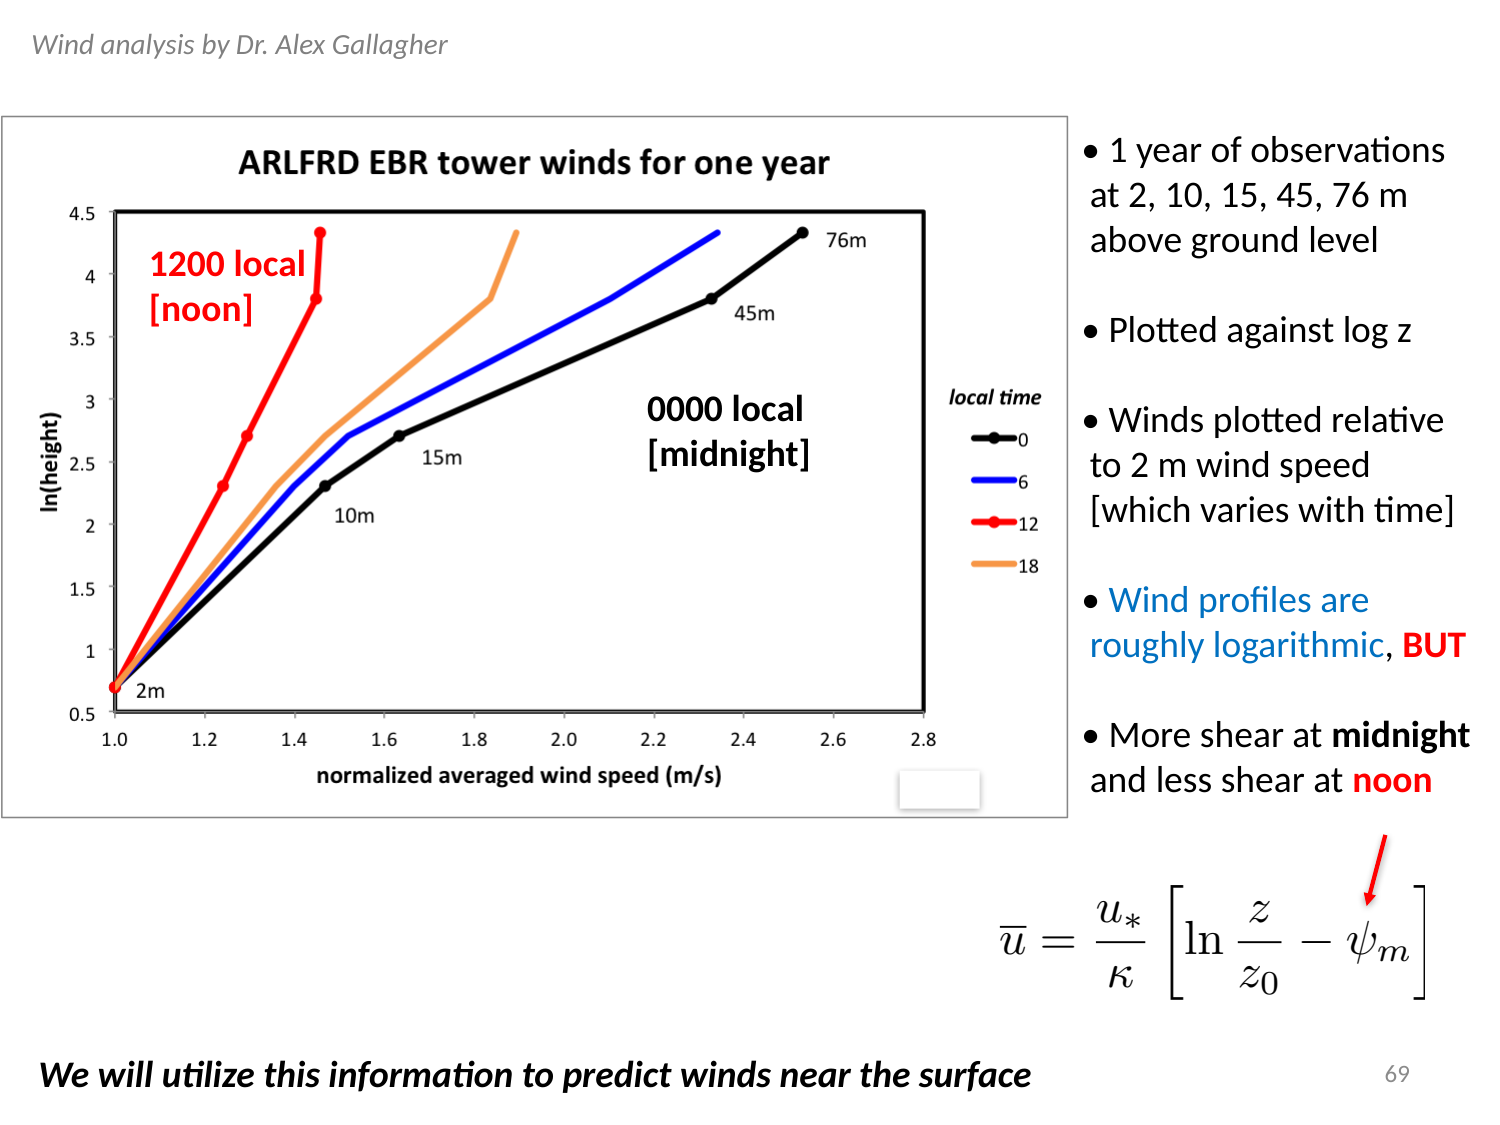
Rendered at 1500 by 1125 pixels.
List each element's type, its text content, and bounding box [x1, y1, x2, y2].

picture [0, 115, 1069, 819]
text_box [1366, 834, 1386, 907]
picture [999, 884, 1426, 1001]
text_box Wind analysis by Dr. Alex Gallagher [16, 18, 464, 68]
text_box • 1 year of observations at 2, 10, 15, 45, 76 m above ground level • Plotted against log z • Winds plotted relative to 2 m wind speed [which varies with time] • Wind profiles are roughly logarithmic, BUT • More shear at midnight and less shear at noon [1066, 118, 1486, 853]
slide_number 69 [1074, 1042, 1425, 1103]
text_box We will utilize this information to predict winds near the surface [23, 1042, 1048, 1103]
